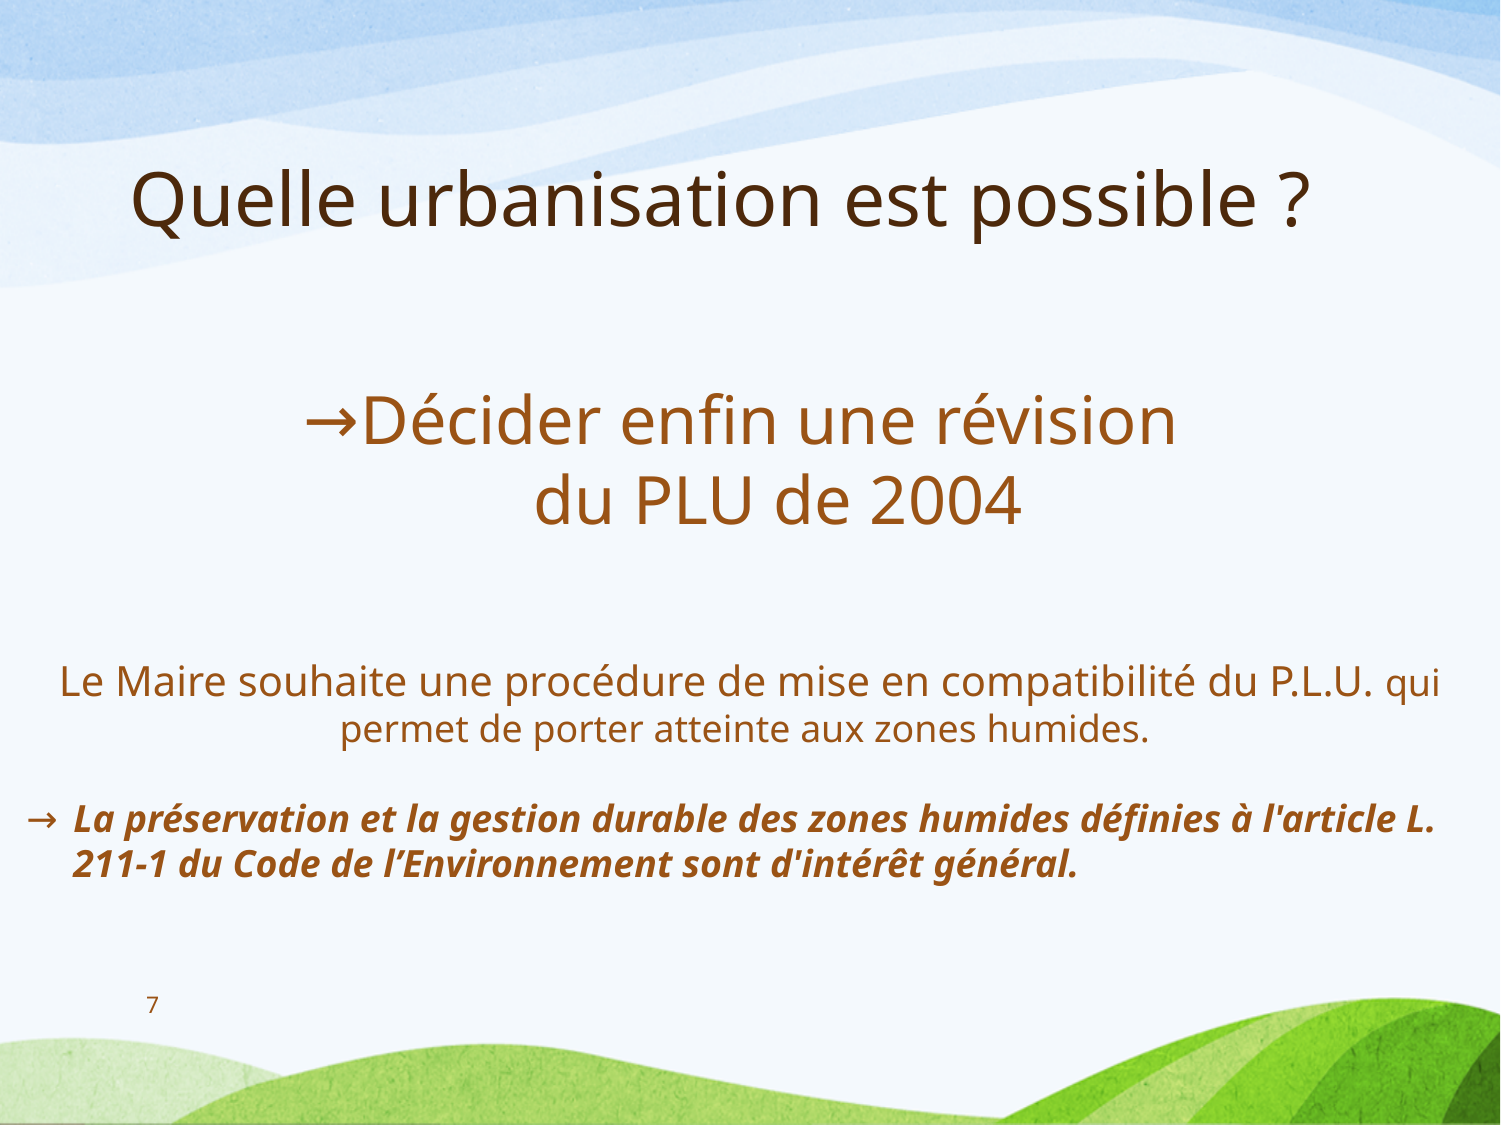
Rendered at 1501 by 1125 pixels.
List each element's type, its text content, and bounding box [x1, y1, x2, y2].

list Décider enfin une révision du PLU de 2004 [131, 370, 1369, 558]
title Quelle urbanisation est possible ? [114, 50, 1386, 250]
picture [0, 0, 1501, 1125]
slide_number 7 [130, 987, 225, 1025]
text_box Le Maire souhaite une procédure de mise en compatibilité du P.L.U. qui permet de porter atteinte aux zones humides. La préservation et la gestion durable des zones humides définies à l'article L. 211-1 du Code de l’Environnement sont d'intérêt général. [11, 647, 1489, 893]
